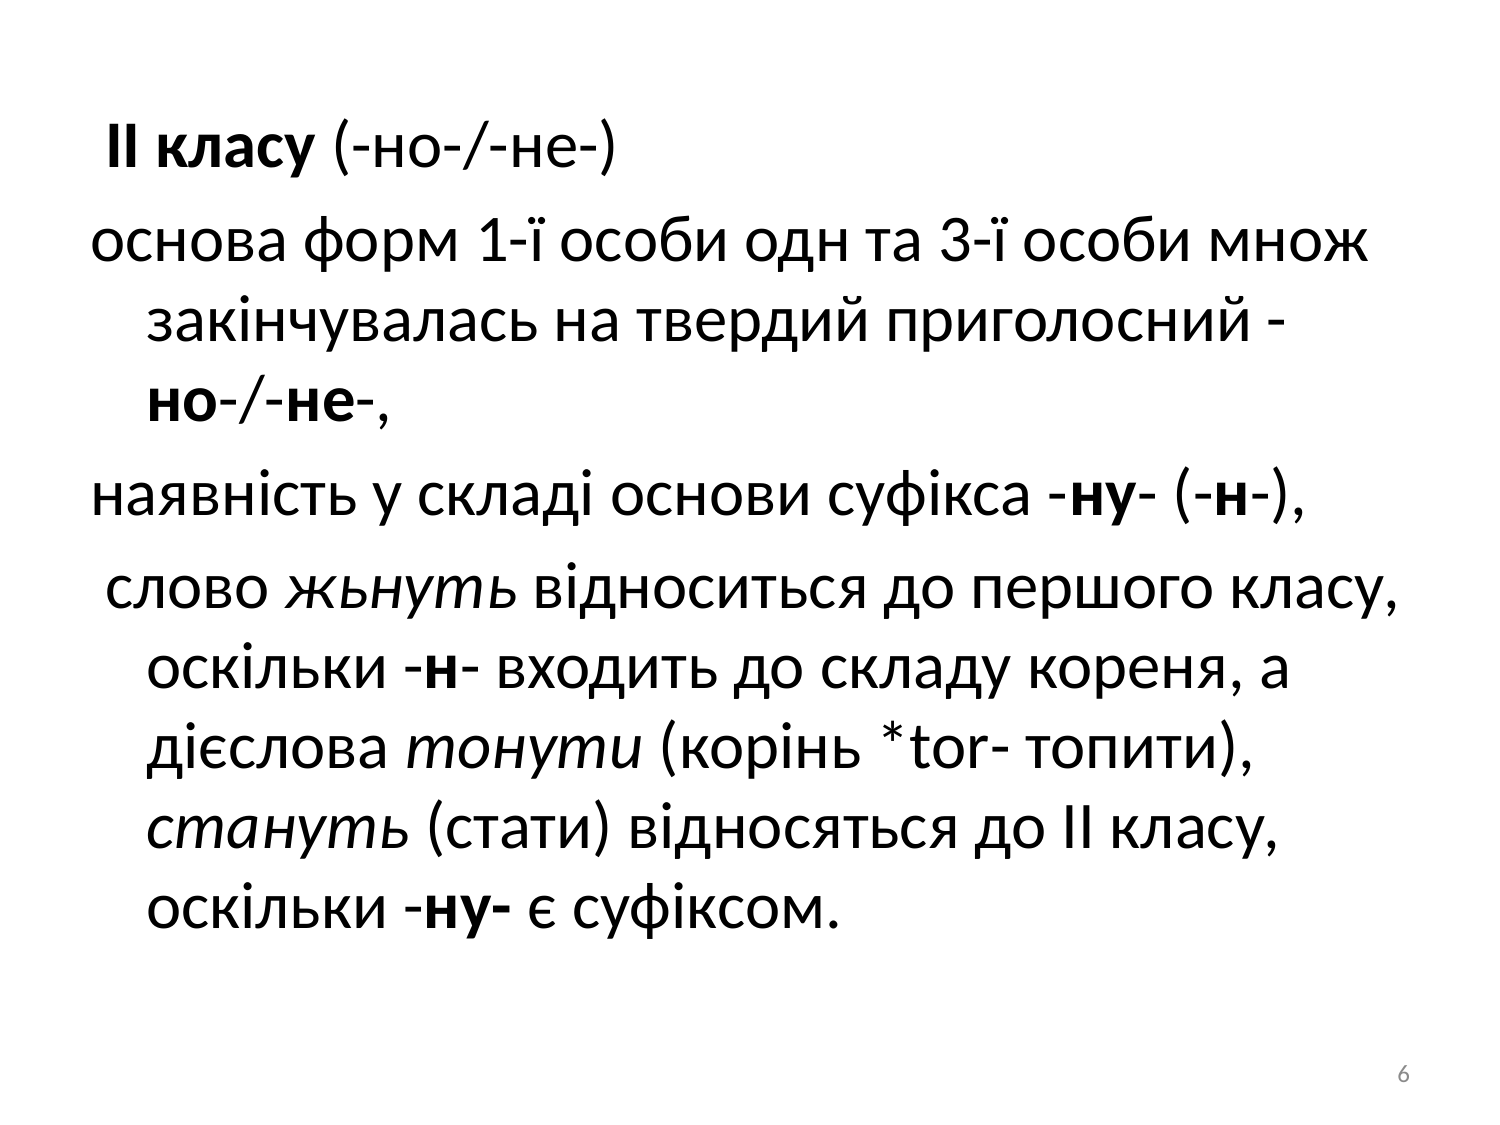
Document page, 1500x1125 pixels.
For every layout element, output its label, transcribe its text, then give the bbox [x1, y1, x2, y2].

list ІІ класу (-но-/-не-) основа форм 1-ї особи одн та 3-ї особи множ закінчувалась на твердий приголосний -но-/-не-, наявність у складі основи суфікса -ну- (-н-), слово жьнуть відноситься до першого класу, оскільки -н- входить до складу кореня, а дієслова тонути (корінь *tor- топити), стануть (стати) відносяться до ІІ класу, оскільки -ну- є суфіксом. [75, 93, 1425, 1005]
slide_number 6 [1074, 1042, 1425, 1103]
